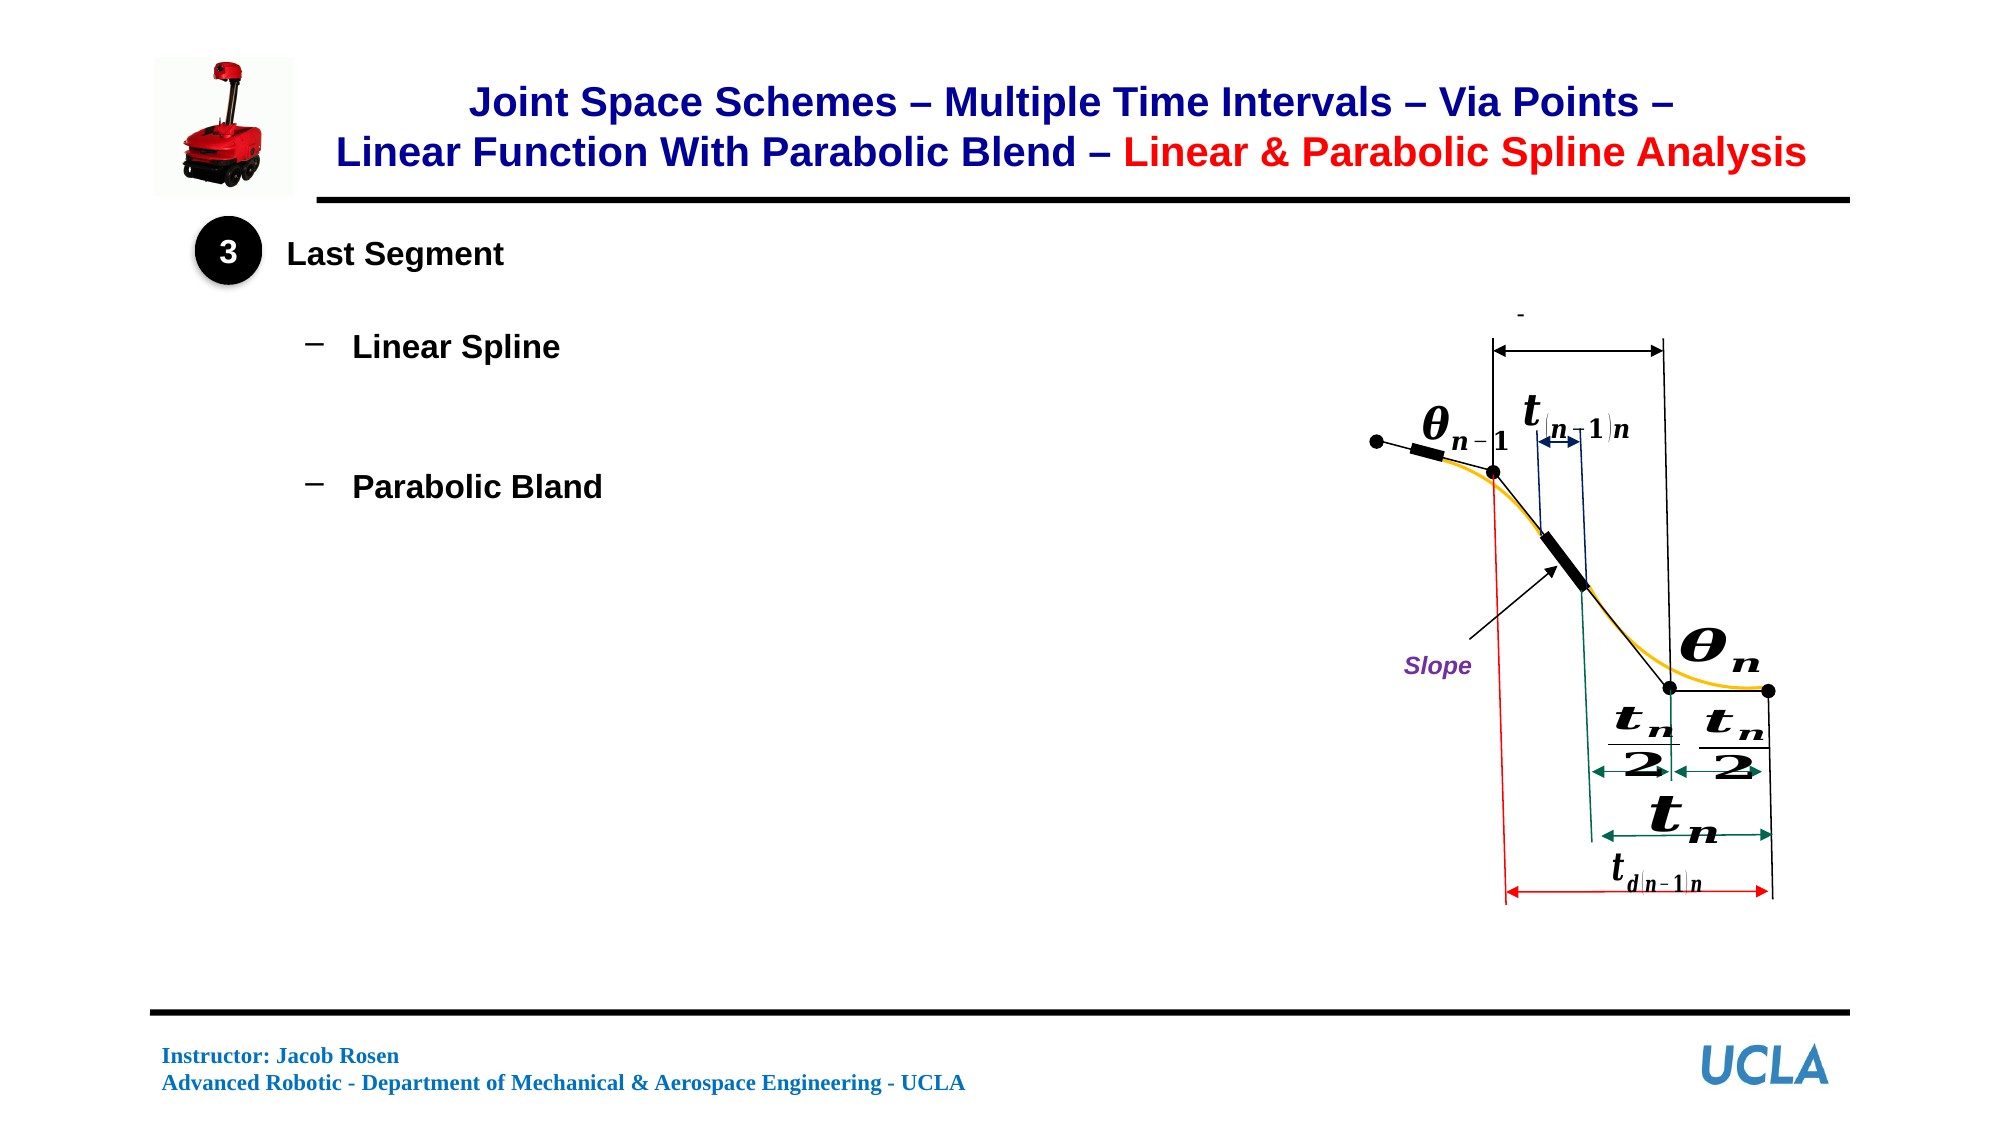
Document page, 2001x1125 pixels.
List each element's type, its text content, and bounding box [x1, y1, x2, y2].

text_box 3 [194, 215, 263, 285]
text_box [1233, 255, 1935, 906]
footer Instructor: Jacob Rosen Advanced Robotic - Department of Mechanical & Aerospace Engineering - UCLA [146, 1032, 1260, 1096]
title Joint Space Schemes – Multiple Time Intervals – Via Points – Linear Function With Parabolic Blend – Linear & Parabolic Spline Analysis [316, 62, 1850, 188]
picture [155, 57, 294, 196]
picture [1679, 1023, 1850, 1105]
